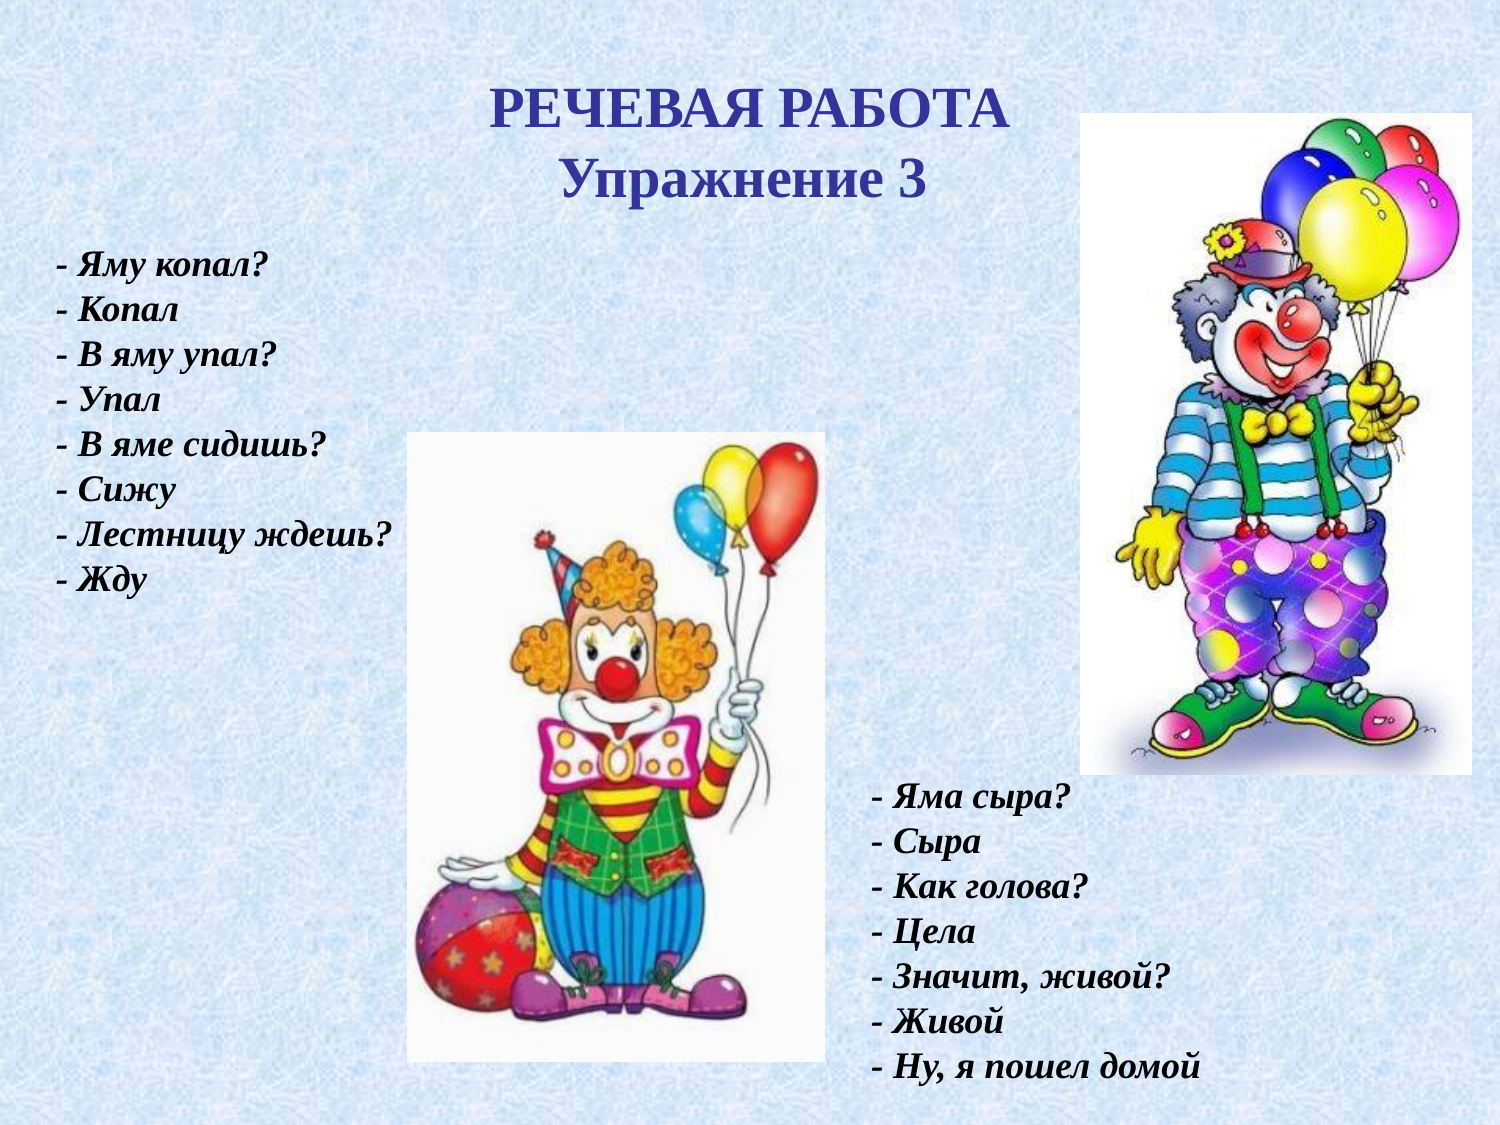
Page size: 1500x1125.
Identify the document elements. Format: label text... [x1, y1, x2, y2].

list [1080, 113, 1472, 776]
title РЕЧЕВАЯ РАБОТА Упражнение 3 [74, 44, 1426, 233]
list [407, 432, 825, 1062]
picture [0, 0, 1500, 1125]
text_box - Яму копал? - Копал - В яму упал? - Упал - В яме сидишь? - Сижу - Лестницу ждешь? - Жду [41, 231, 792, 607]
text_box - Яма сыра? - Сыра - Как голова? - Цела - Значит, живой? - Живой - Ну, я пошел домой [856, 763, 1500, 1093]
